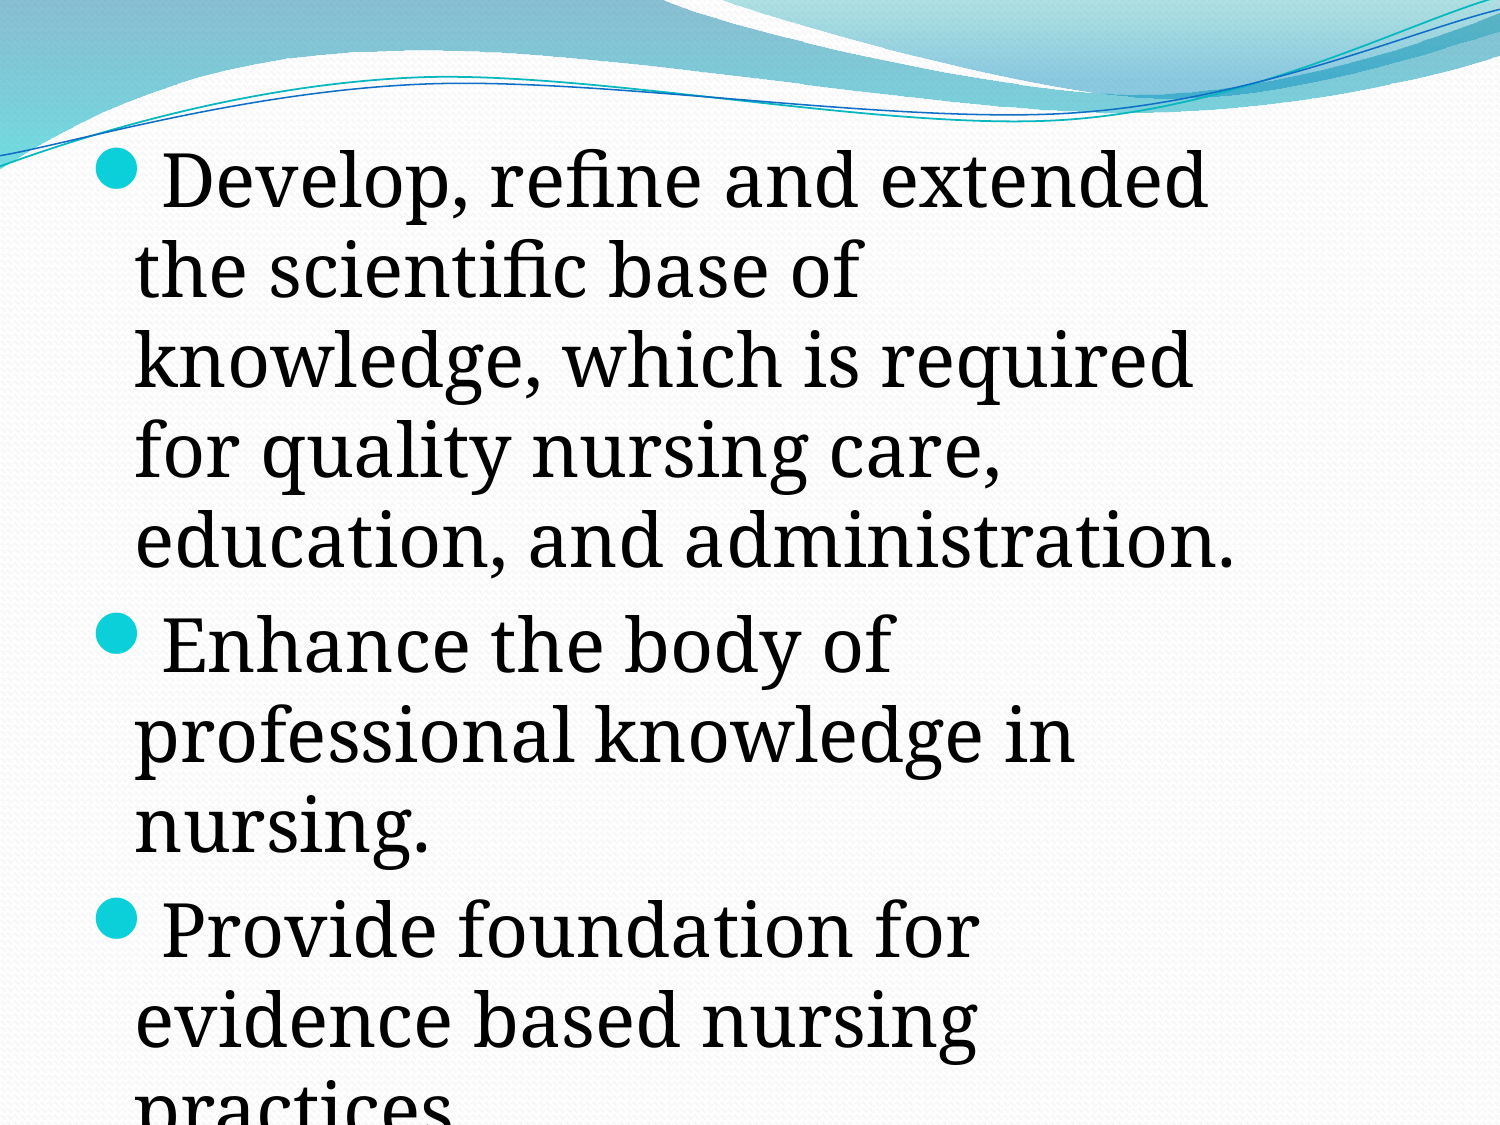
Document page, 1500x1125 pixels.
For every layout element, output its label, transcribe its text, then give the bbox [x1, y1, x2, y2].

list Develop, refine and extended the scientific base of knowledge, which is required for quality nursing care, education, and administration. Enhance the body of professional knowledge in nursing. Provide foundation for evidence based nursing practices. [75, 125, 1263, 1059]
